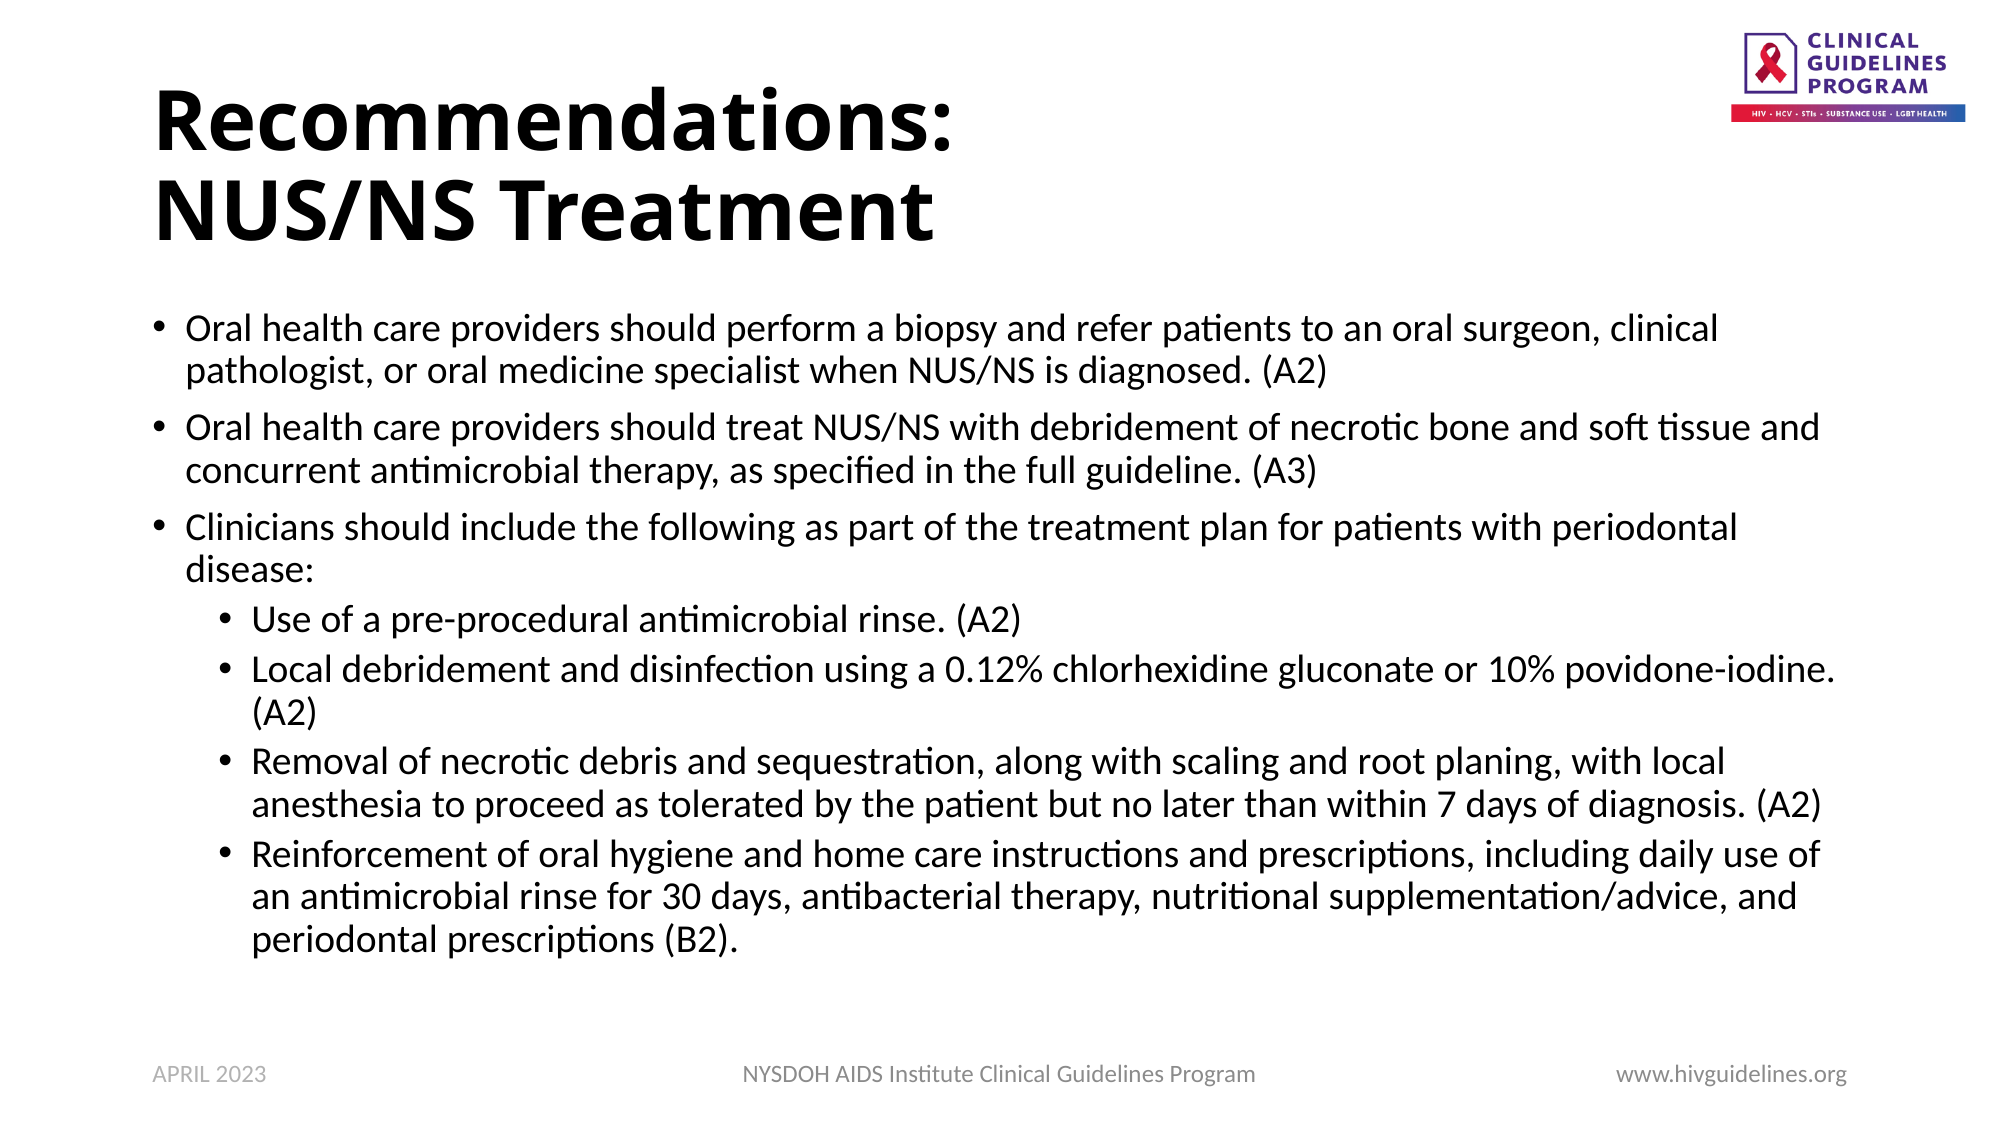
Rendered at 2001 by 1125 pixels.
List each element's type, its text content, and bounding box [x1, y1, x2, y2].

slide_number www.hivguidelines.org [1412, 1042, 1863, 1103]
title Recommendations: NUS/NS Treatment [137, 59, 1863, 278]
footer NYSDOH AIDS Institute Clinical Guidelines Program [662, 1042, 1338, 1103]
list Oral health care providers should perform a biopsy and refer patients to an oral surgeon, clinical pathologist, or oral medicine specialist when NUS/NS is diagnosed. (A2) Oral health care providers should treat NUS/NS with debridement of necrotic bone and soft tissue and concurrent antimicrobial therapy, as specified in the full guideline. (A3) Clinicians should include the following as part of the treatment plan for patients with periodontal disease: Use of a pre-procedural antimicrobial rinse. (A2) Local debridement and disinfection using a 0.12% chlorhexidine gluconate or 10% povidone-iodine. (A2) Removal of necrotic debris and sequestration, along with scaling and root planing, with local anesthesia to proceed as tolerated by the patient but no later than within 7 days of diagnosis. (A2) Reinforcement of oral hygiene and home care instructions and prescriptions, including daily use of an antimicrobial rinse for 30 days, antibacterial therapy, nutritional supplementation/advice, and periodontal prescriptions (B2). [137, 299, 1863, 1014]
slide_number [137, 1042, 588, 1103]
picture [1731, 20, 1966, 122]
